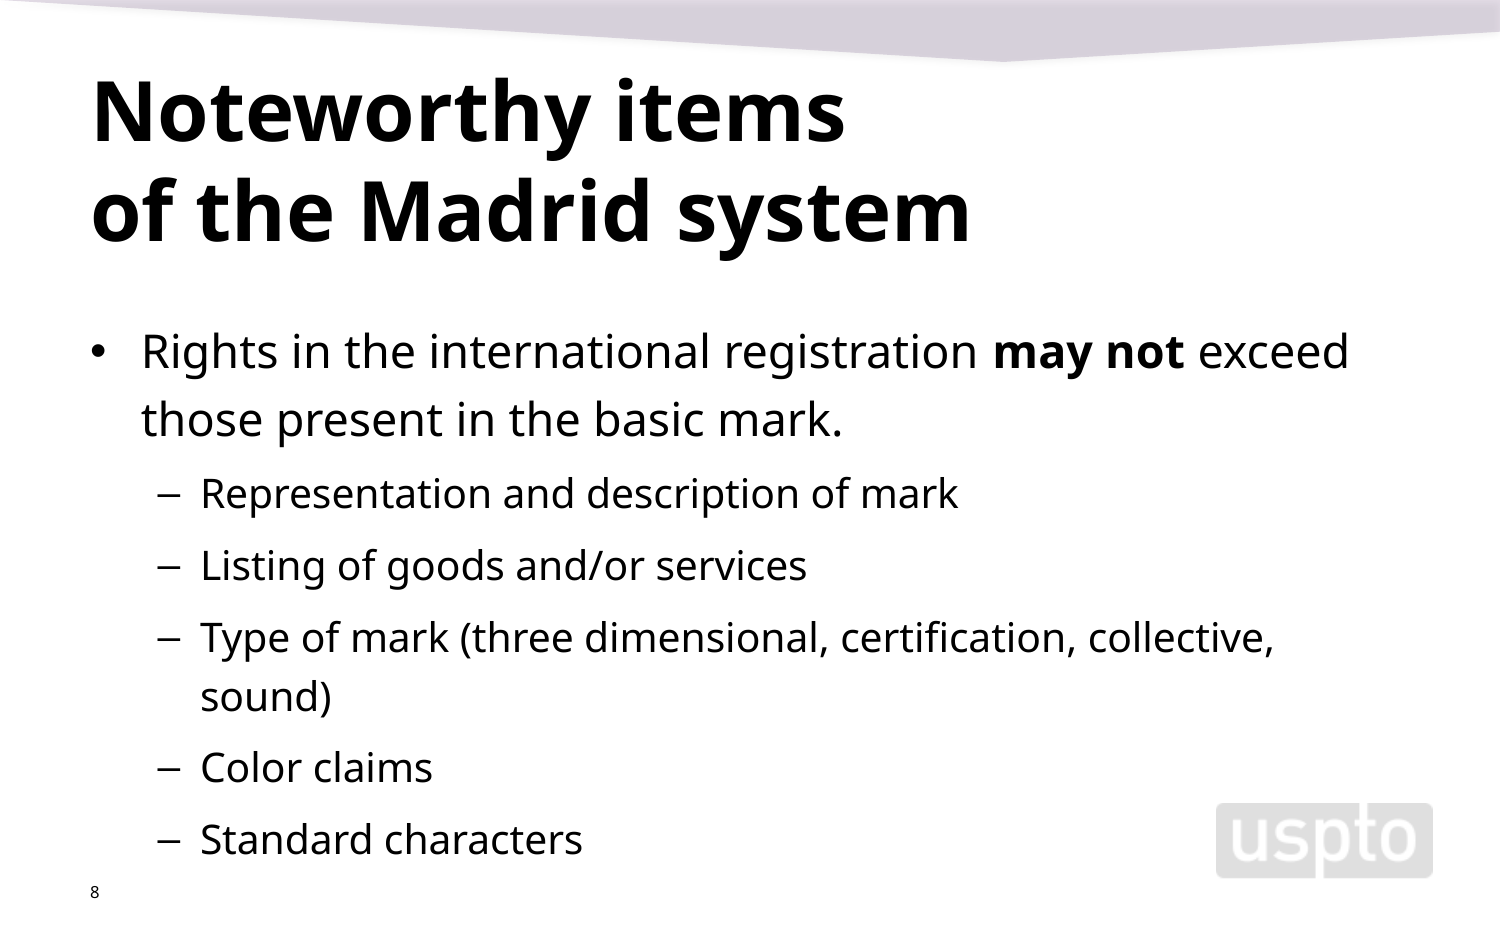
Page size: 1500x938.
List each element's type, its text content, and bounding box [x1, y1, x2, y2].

slide_number 8 [75, 868, 413, 919]
picture [1216, 803, 1433, 880]
list Rights in the international registration may not exceed those present in the basic mark. Representation and description of mark Listing of goods and/or services Type of mark (three dimensional, certification, collective, sound) Color claims Standard characters [75, 303, 1425, 877]
title Noteworthy items of the Madrid system [75, 50, 1425, 207]
